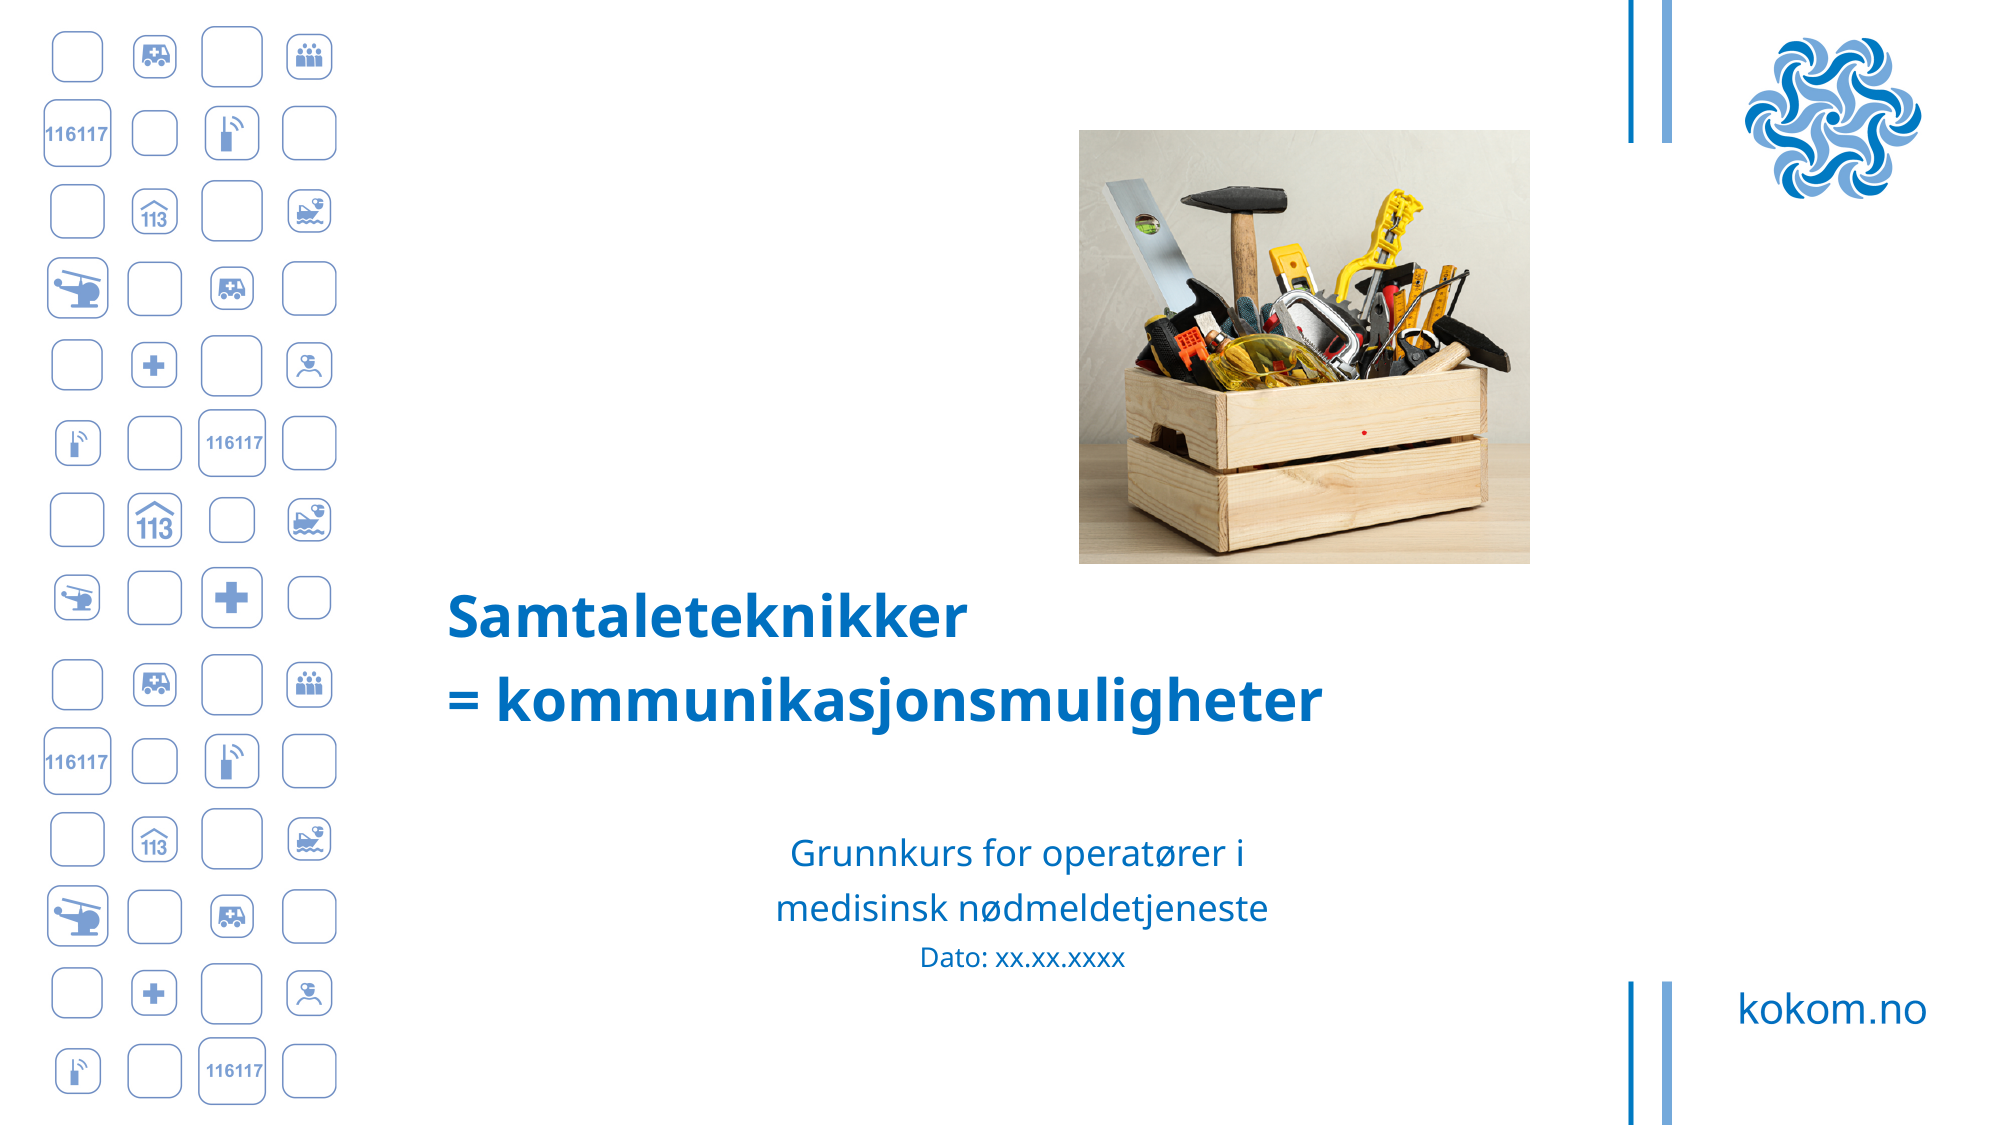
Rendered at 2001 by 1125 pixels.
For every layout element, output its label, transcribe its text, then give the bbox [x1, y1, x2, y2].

text_box Samtaleteknikker = kommunikasjonsmuligheter [432, 580, 1807, 784]
subtitle Grunnkurs for operatører i medisinsk nødmeldetjeneste Dato: xx.xx.xxxx [488, 827, 1557, 982]
picture [0, 0, 2001, 1125]
